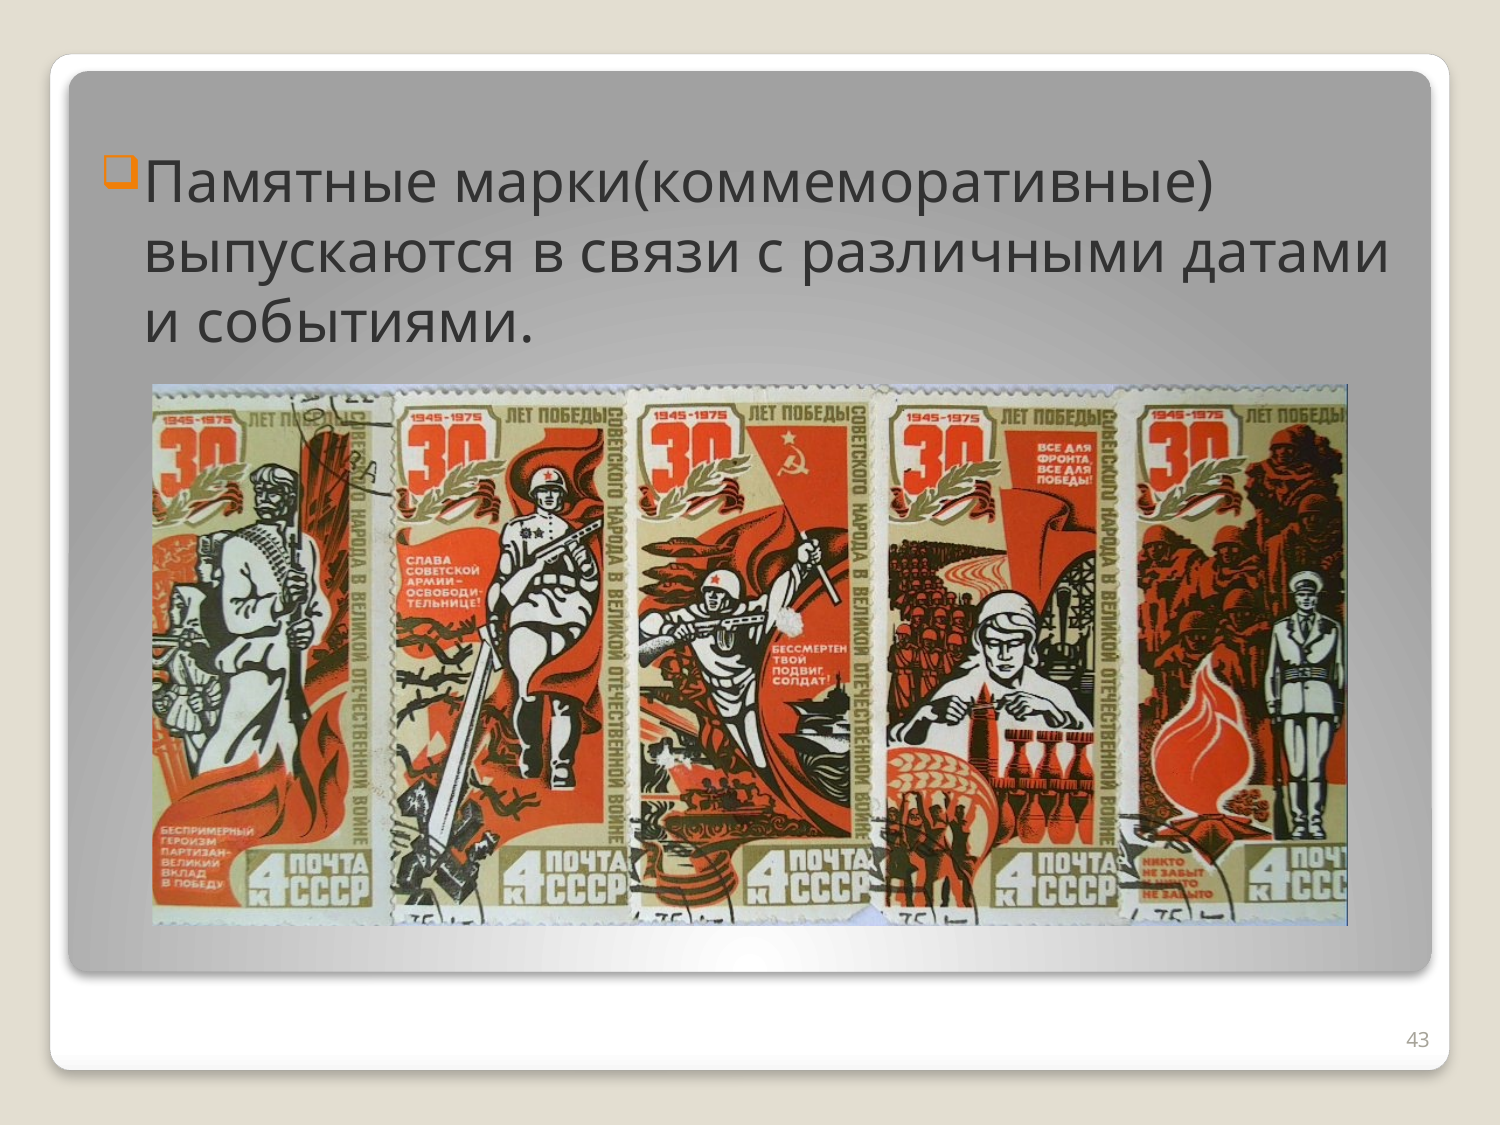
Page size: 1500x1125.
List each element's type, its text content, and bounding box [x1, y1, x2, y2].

slide_number 43 [1369, 1002, 1445, 1063]
picture [152, 383, 1348, 926]
list Памятные марки(коммеморативные) выпускаются в связи с различными датами и событиями. [70, 128, 1421, 469]
